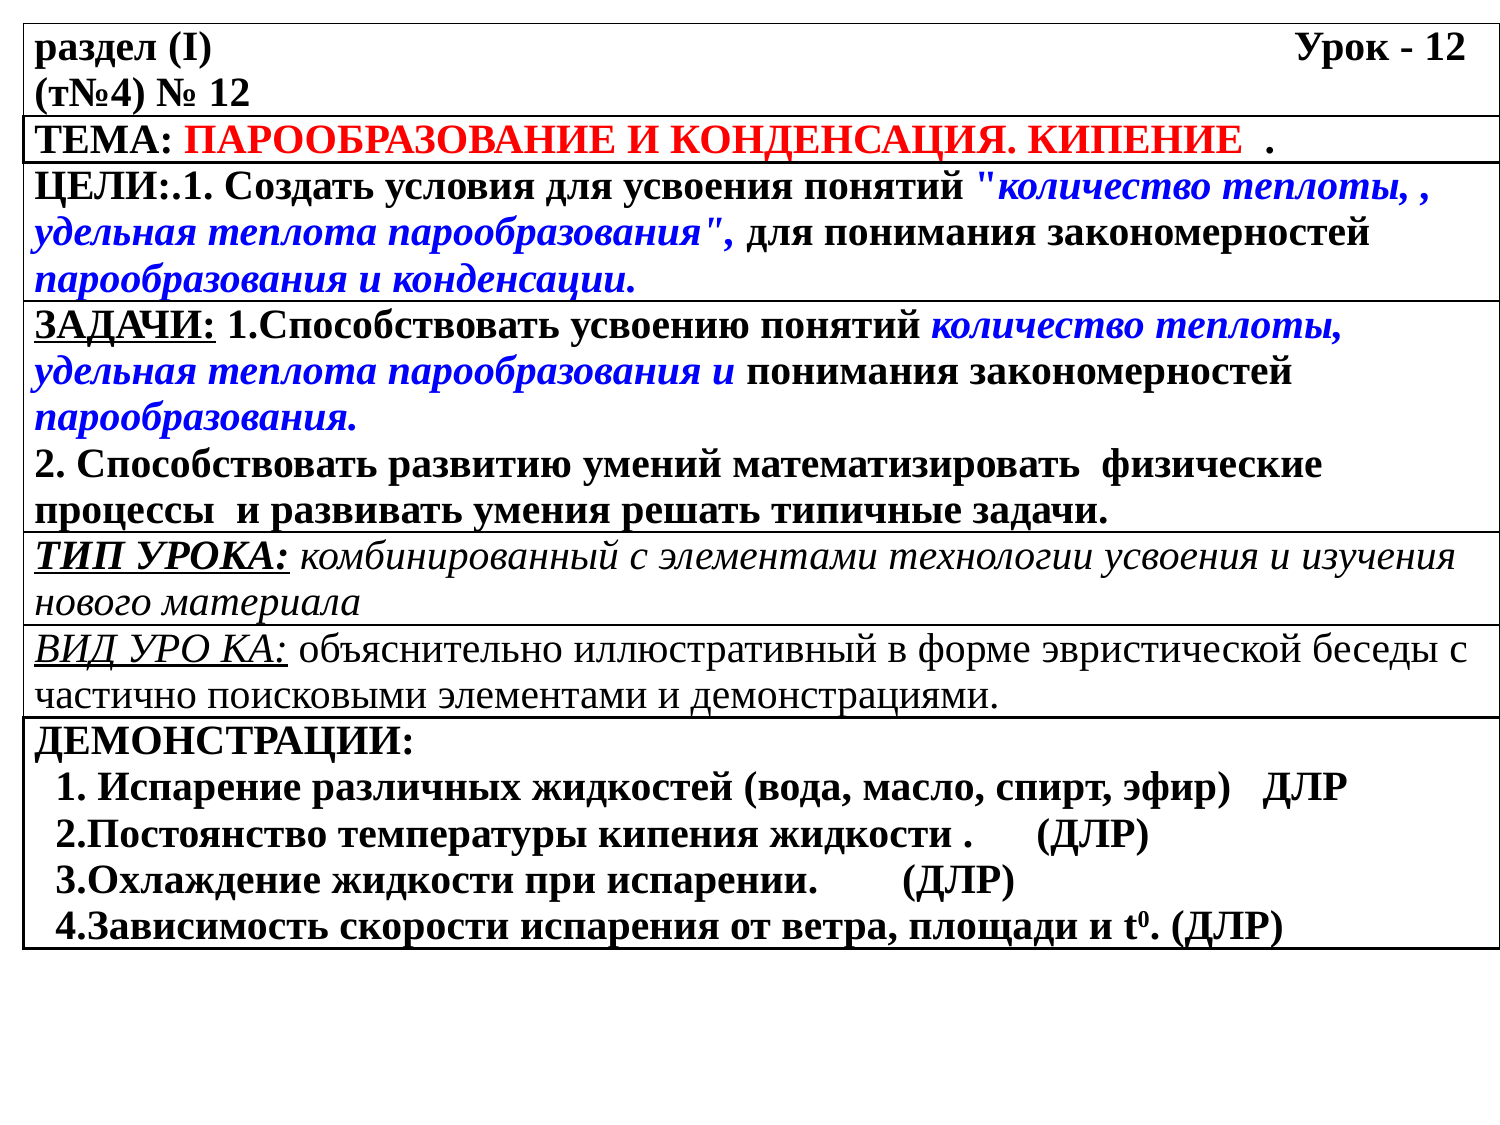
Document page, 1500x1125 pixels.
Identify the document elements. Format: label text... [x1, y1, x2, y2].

table_cell ВИД УРО КА: объяснительно иллюстративный в форме эвристической беседы с частично поисковыми элементами и демонстрациями. [24, 626, 1499, 716]
table_cell ЦЕЛИ:.1. Создать условия для усвоения понятий "количество теплоты, , удельная теплота парообразования", для понимания закономерностей парообразования и конденсации. [24, 164, 1499, 300]
table_cell ДЕМОНСТРАЦИИ: 1. Испарение различных жидкостей (вода, масло, спирт, эфир) ДЛР 2.Постоянство температуры кипения жидкости . (ДЛР) 3.Охлаждение жидкости при испарении. (ДЛР) 4.Зависимость скорости испарения от ветра, площади и t0. (ДЛР) [25, 719, 1499, 947]
table_cell Задачи: 1.Способствовать усвоению понятий количество теплоты, удельная теплота парообразования и понимания закономерностей парообразования. 2. Способствовать развитию умений математизировать физические процессы и развивать умения решать типичные задачи. [24, 302, 1499, 531]
table_cell ТИп УРОКА: комбинированный с элементами технологии усвоения и изучения нового материала [24, 533, 1499, 624]
table_header раздел (I) Урок - 12 (т№4) № 12 [24, 24, 1499, 115]
table_cell ТЕМА: парообразование и конденсация. кипение . [25, 117, 1499, 161]
